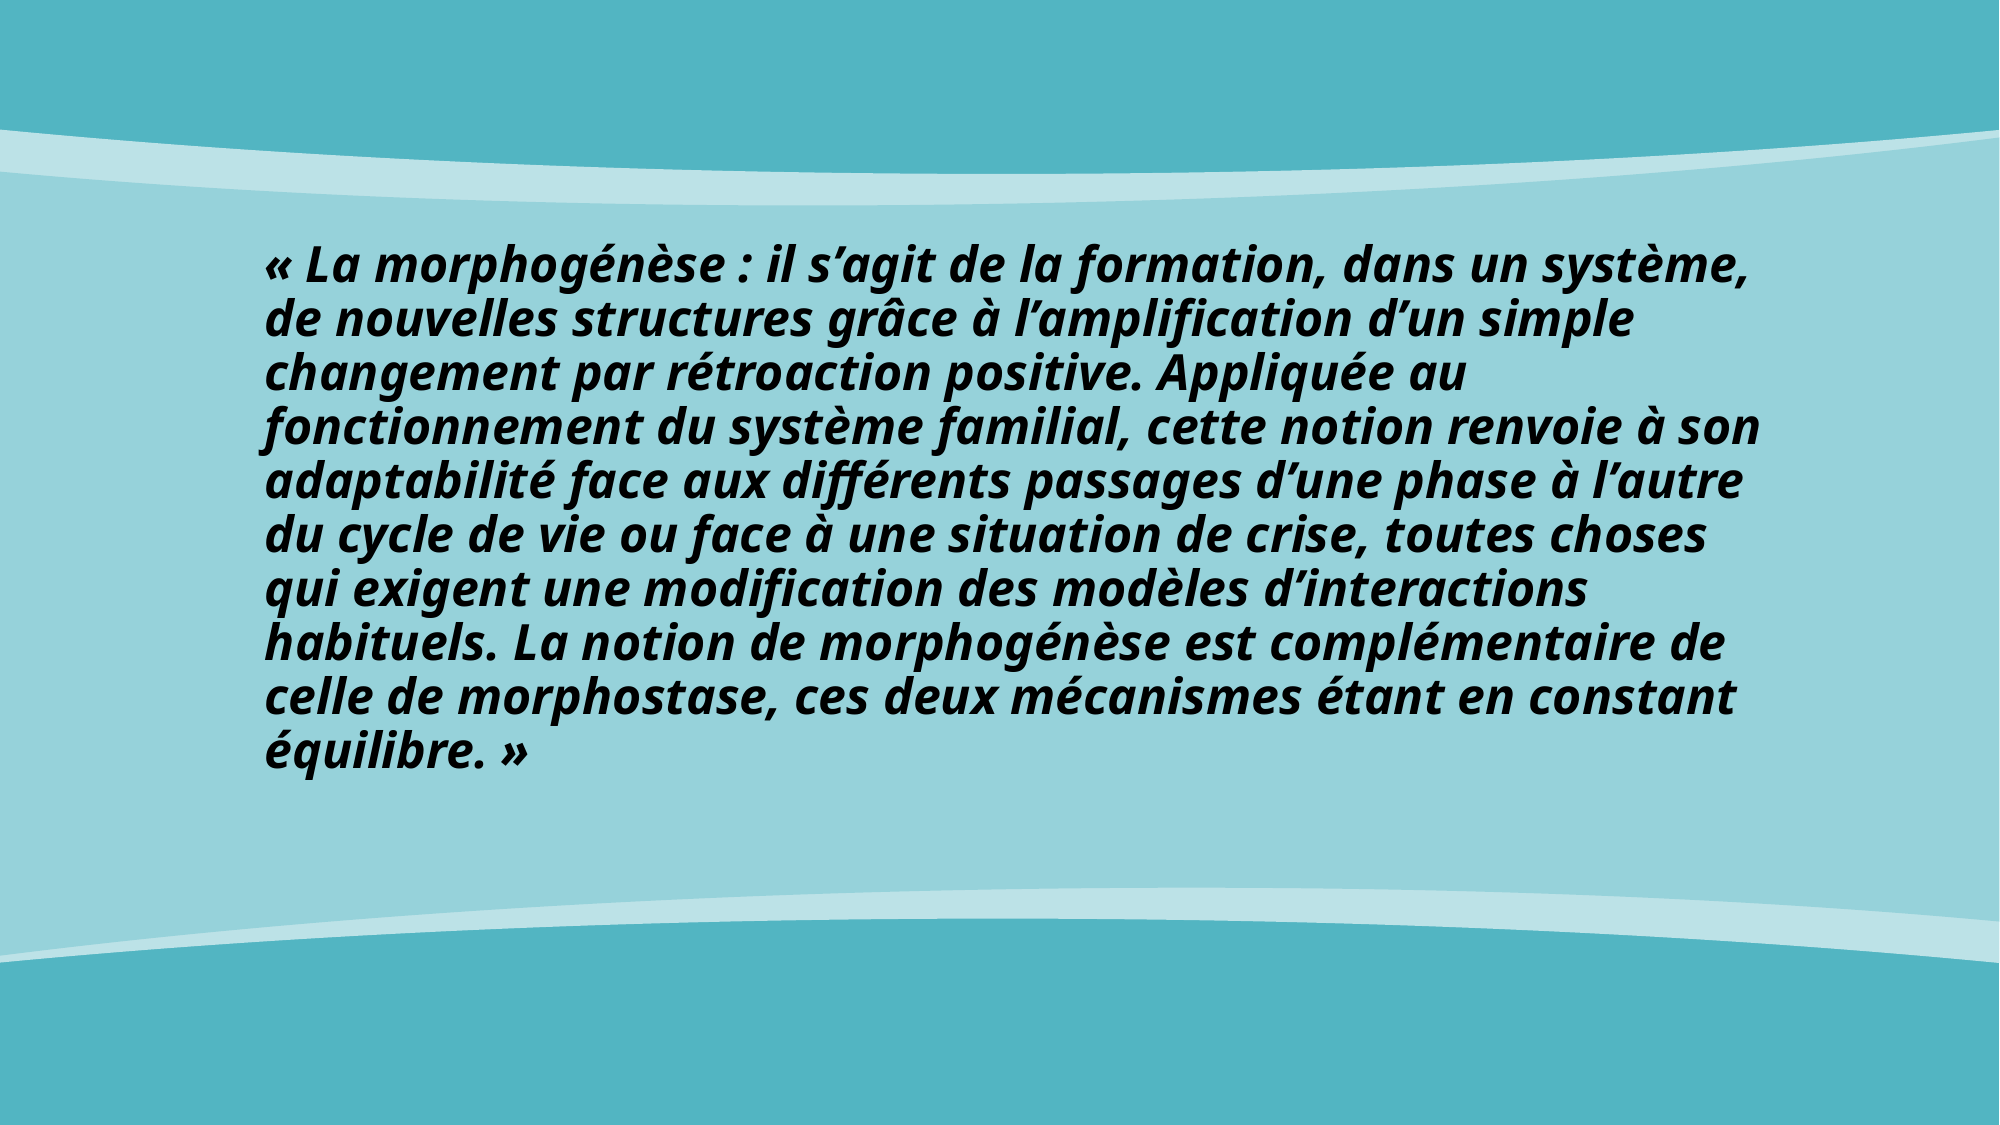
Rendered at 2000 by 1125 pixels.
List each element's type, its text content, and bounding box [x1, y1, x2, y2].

list « La morphogénèse : il s’agit de la formation, dans un système, de nouvelles structures grâce à l’amplification d’un simple changement par rétroaction positive. Appliquée au fonctionnement du système familial, cette notion renvoie à son adaptabilité face aux différents passages d’une phase à l’autre du cycle de vie ou face à une situation de crise, toutes choses qui exigent une modification des modèles d’interactions habituels. La notion de morphogénèse est complémentaire de celle de morphostase, ces deux mécanismes étant en constant équilibre. » [249, 231, 1792, 875]
